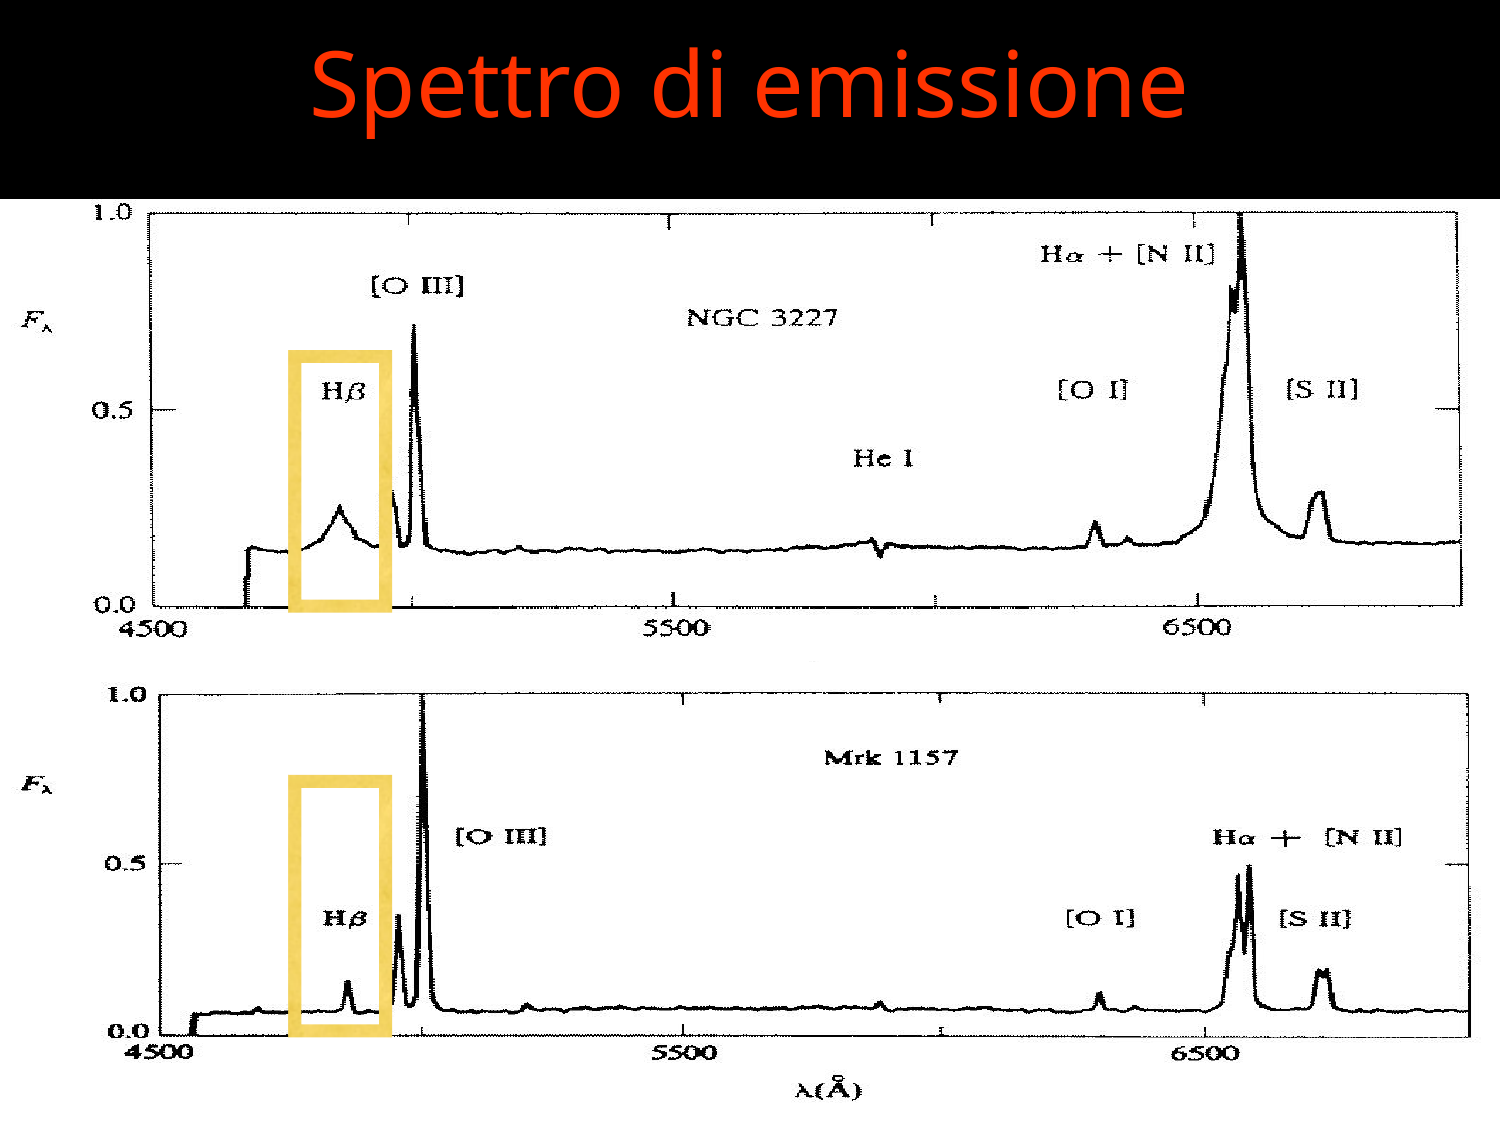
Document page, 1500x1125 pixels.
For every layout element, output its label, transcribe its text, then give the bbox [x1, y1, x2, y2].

title Spettro di emissione [74, 12, 1426, 151]
picture [0, 199, 1500, 662]
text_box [0, 662, 1500, 1125]
